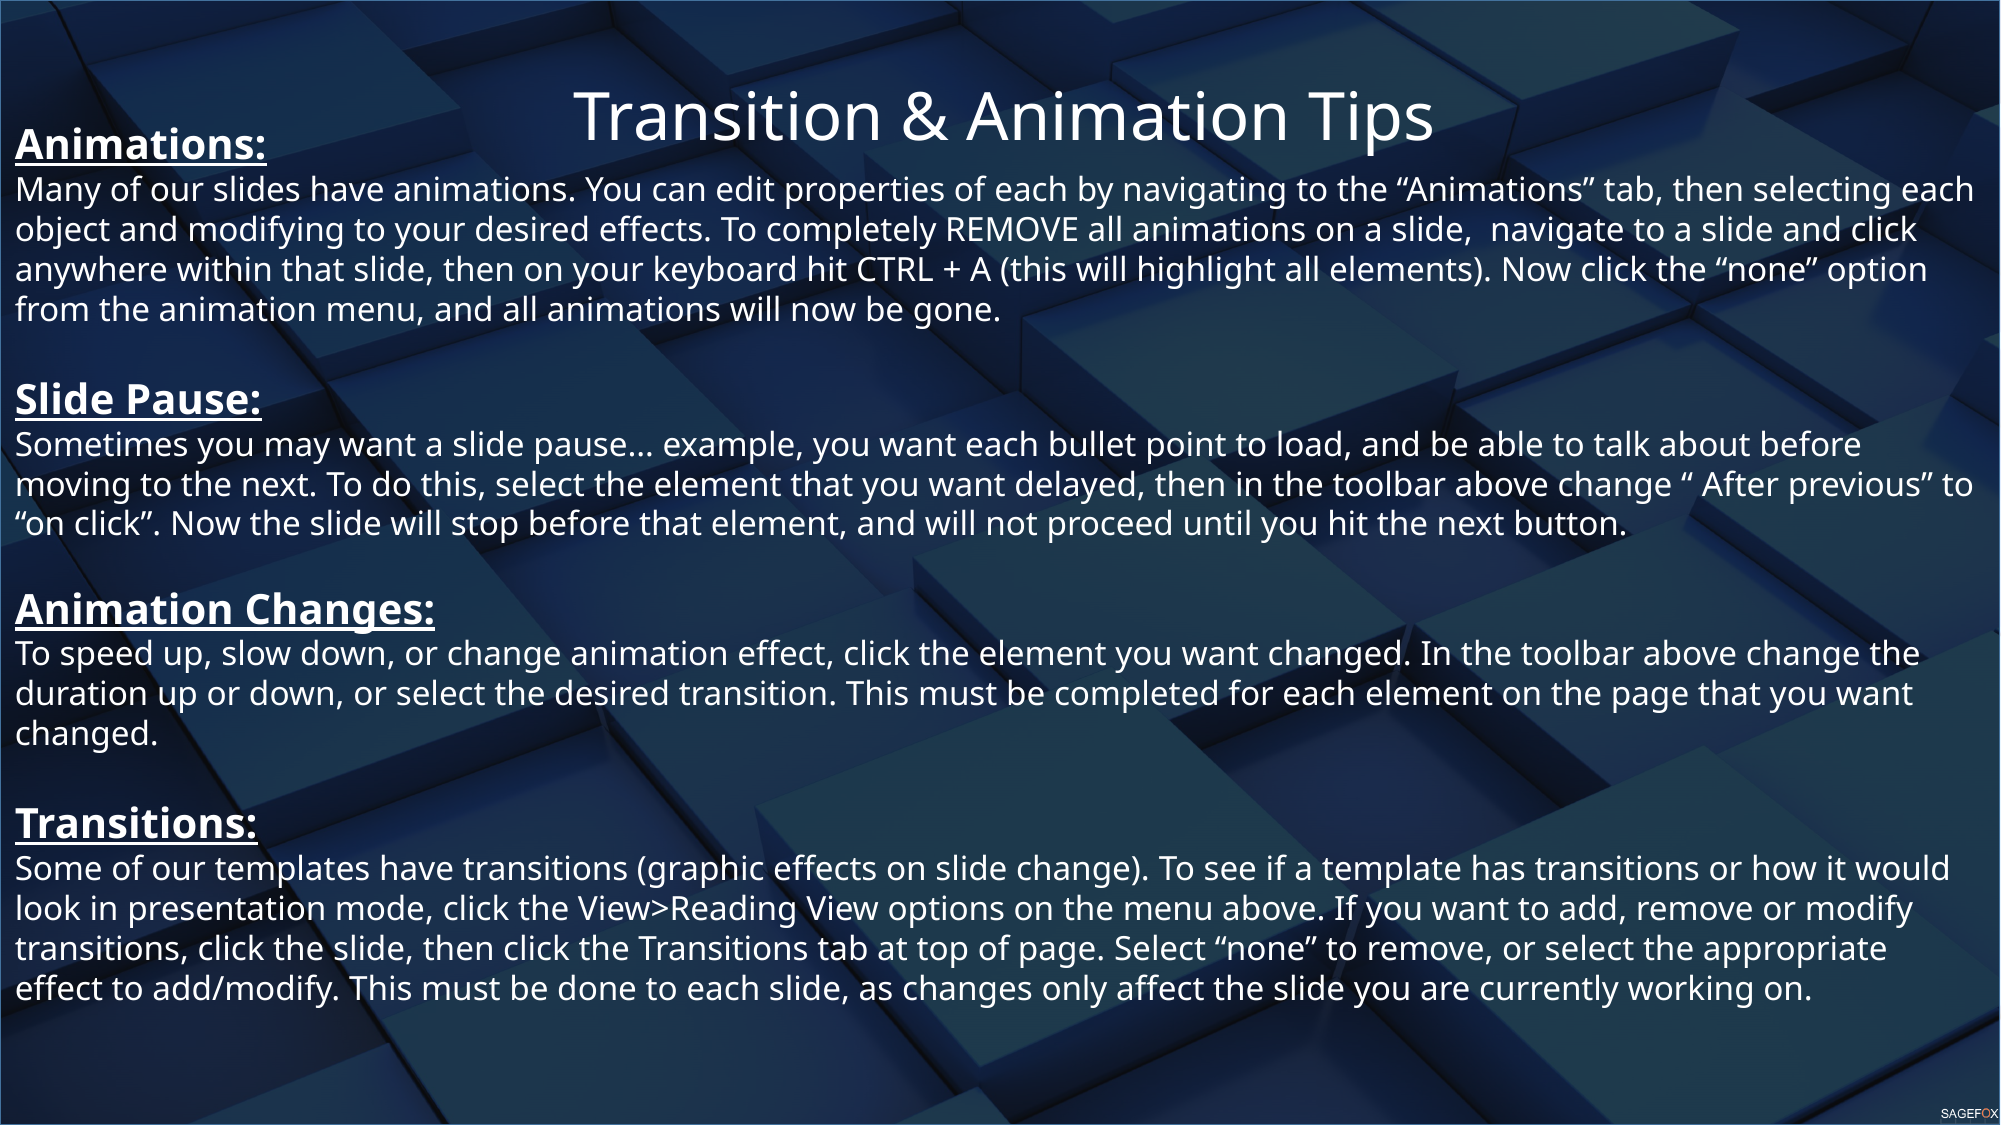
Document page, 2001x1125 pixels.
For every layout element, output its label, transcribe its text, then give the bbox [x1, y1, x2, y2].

text_box Animations: Many of our slides have animations. You can edit properties of each by navigating to the “Animations” tab, then selecting each object and modifying to your desired effects. To completely REMOVE all animations on a slide, navigate to a slide and click anywhere within that slide, then on your keyboard hit CTRL + A (this will highlight all elements). Now click the “none” option from the animation menu, and all animations will now be gone. Slide Pause: Sometimes you may want a slide pause… example, you want each bullet point to load, and be able to talk about before moving to the next. To do this, select the element that you want delayed, then in the toolbar above change “ After previous” to “on click”. Now the slide will stop before that element, and will not proceed until you hit the next button. Animation Changes: To speed up, slow down, or change animation effect, click the element you want changed. In the toolbar above change the duration up or down, or select the desired transition. This must be completed for each element on the page that you want changed. Transitions: Some of our templates have transitions (graphic effects on slide change). To see if a template has transitions or how it would look in presentation mode, click the View>Reading View options on the menu above. If you want to add, remove or modify transitions, click the slide, then click the Transitions tab at top of page. Select “none” to remove, or select the appropriate effect to add/modify. This must be done to each slide, as changes only affect the slide you are currently working on. [0, 0, 2000, 1125]
title Transition & Animation Tips [477, 59, 1532, 177]
